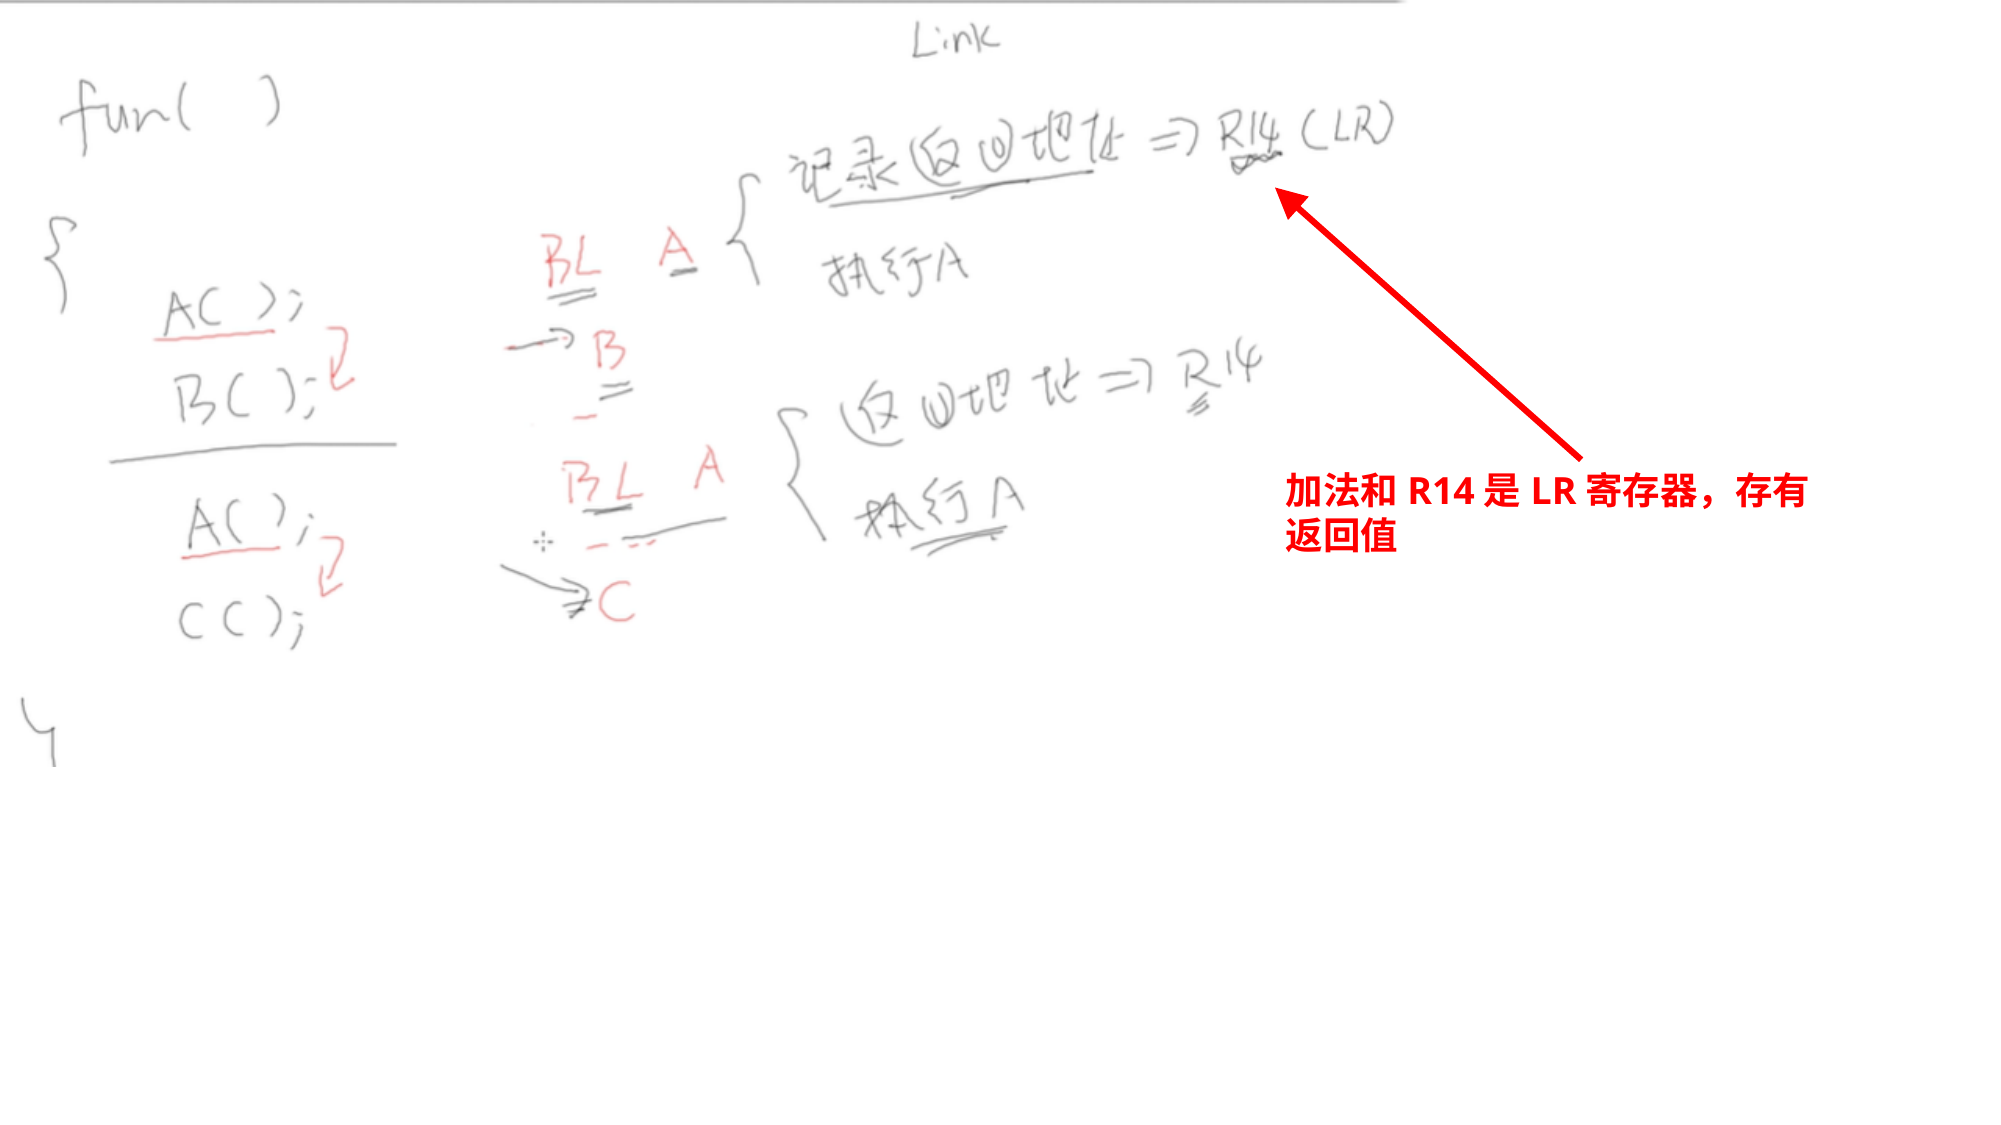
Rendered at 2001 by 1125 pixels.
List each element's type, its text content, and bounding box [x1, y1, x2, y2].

text_box 加法和R14是LR寄存器，存有 返回值 [1419, 459, 1826, 565]
picture [0, 0, 1419, 768]
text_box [1274, 187, 1582, 460]
